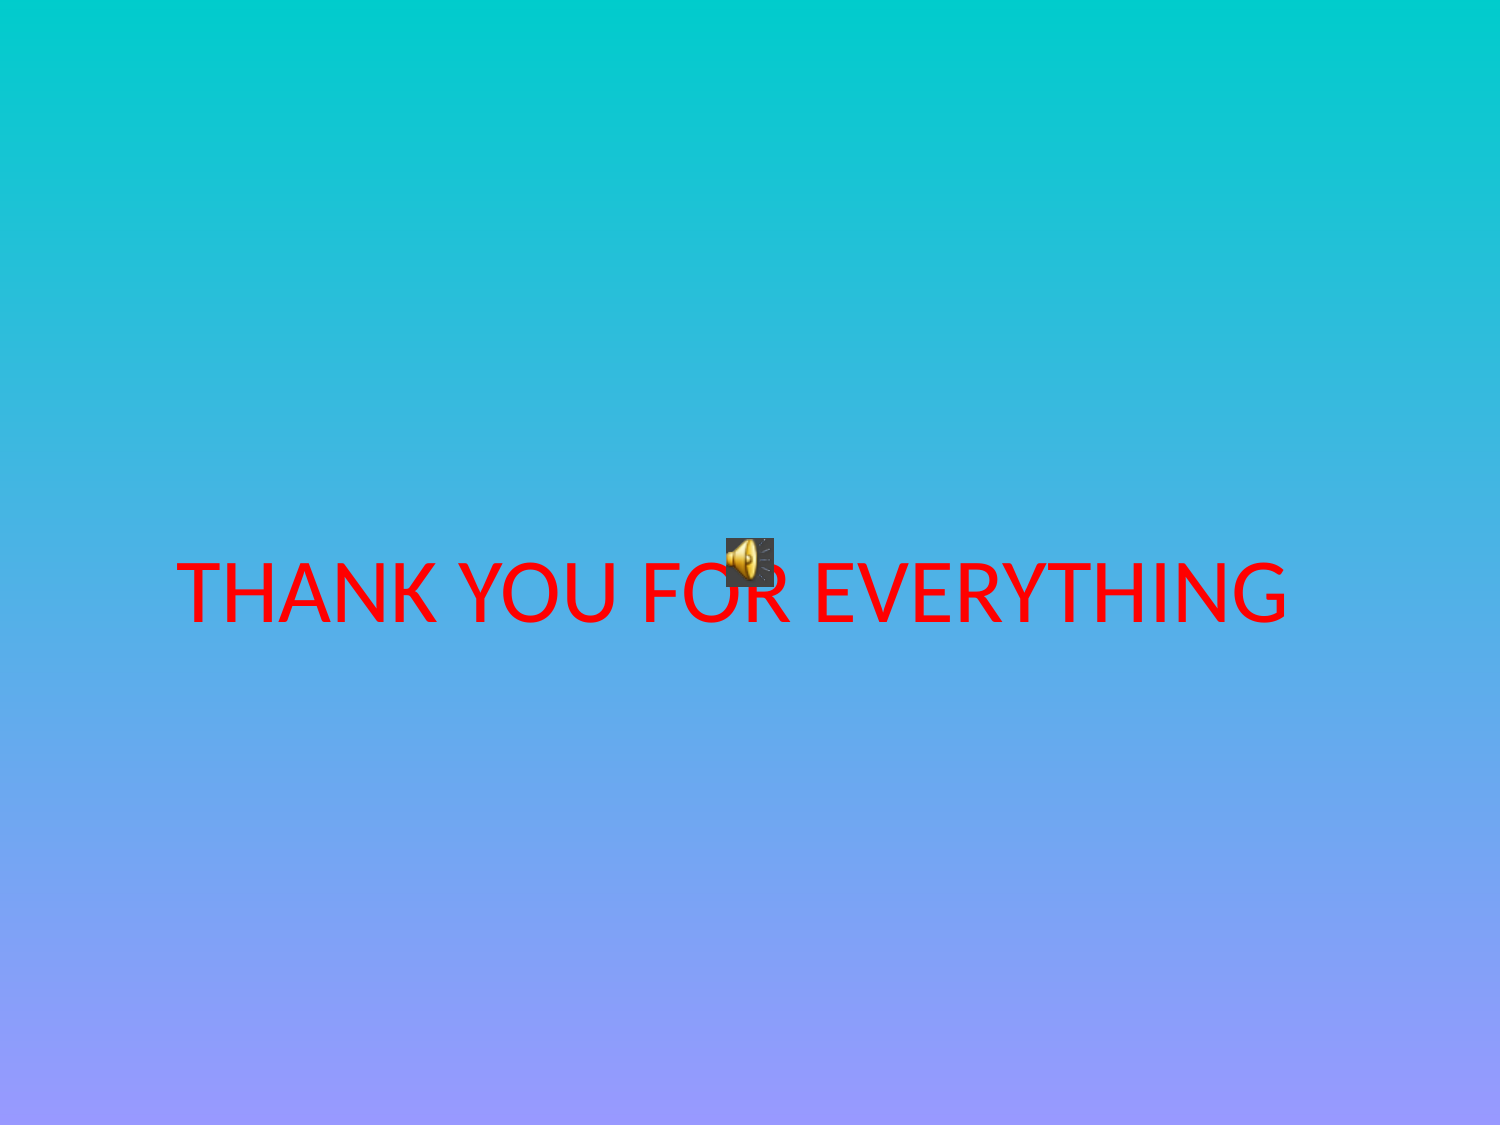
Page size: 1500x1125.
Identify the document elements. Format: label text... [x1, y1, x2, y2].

title THANK YOU FOR EVERYTHING [58, 492, 1409, 680]
picture [724, 537, 776, 588]
